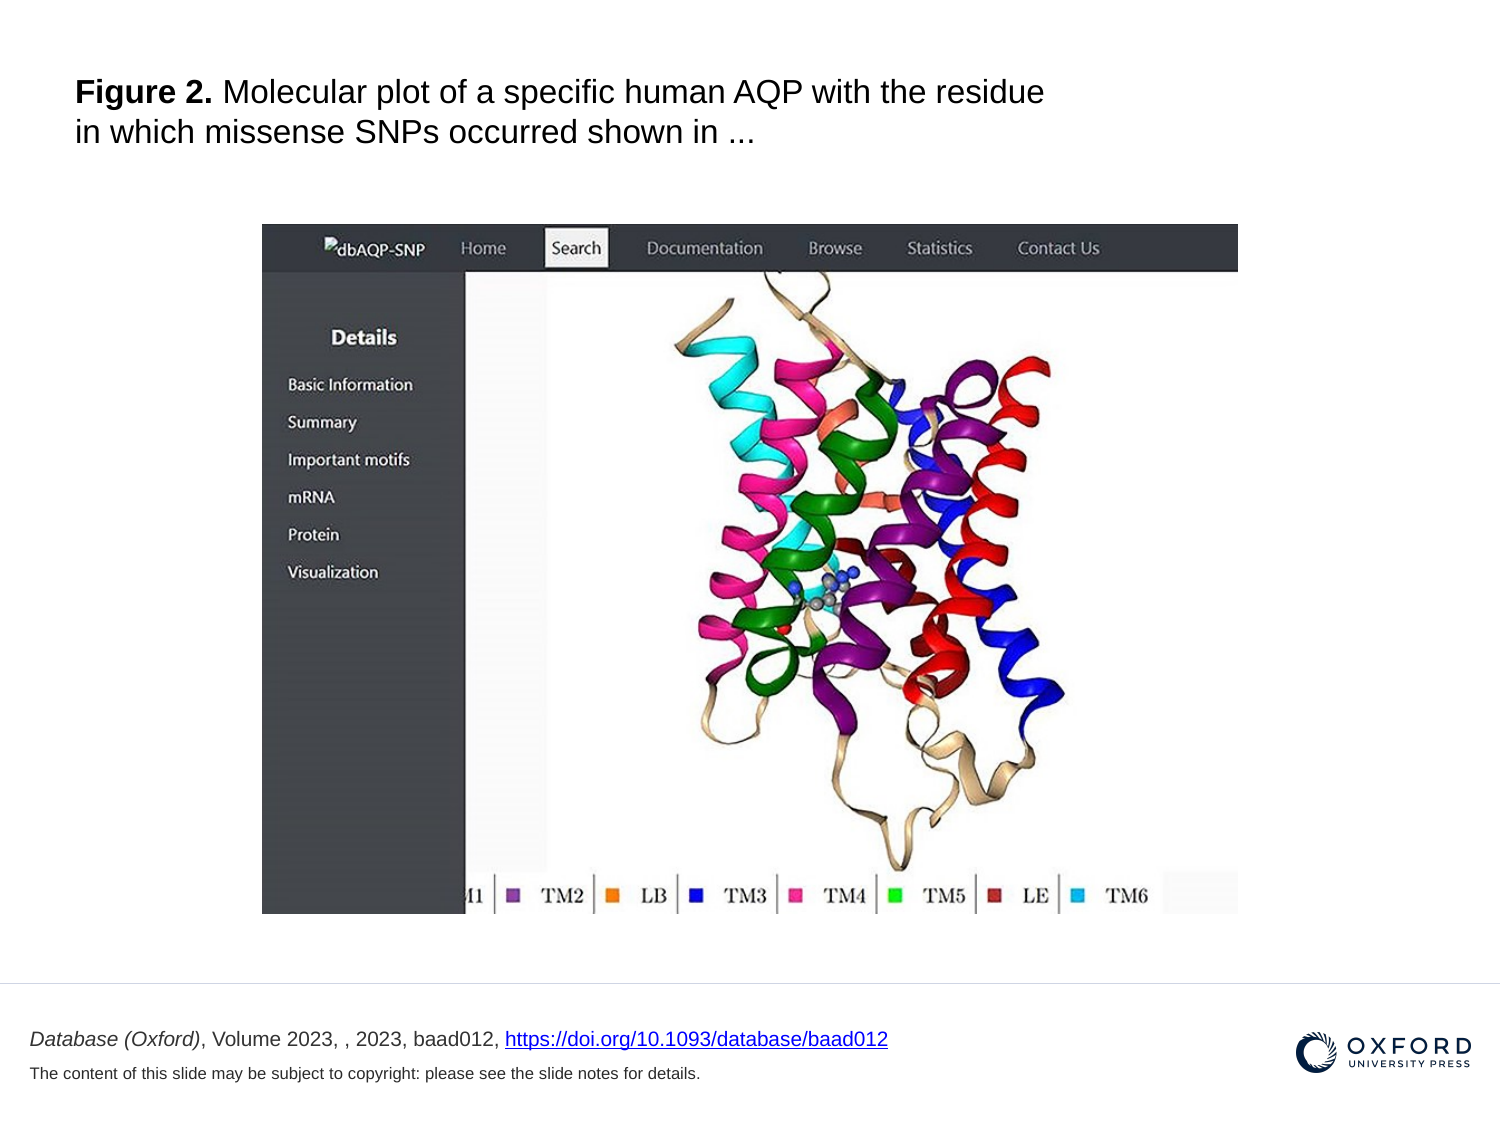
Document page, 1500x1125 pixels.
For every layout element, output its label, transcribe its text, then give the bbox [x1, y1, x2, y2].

footer Database (Oxford), Volume 2023, , 2023, baad012, https://doi.org/10.1093/database/baad012 The content of this slide may be subject to copyright: please see the slide notes for details. [0, 983, 1260, 1125]
title Figure 2. Molecular plot of a specific human AQP with the residue in which missense SNPs occurred shown in ... [75, 69, 1078, 171]
picture [262, 224, 1238, 914]
picture [1296, 1032, 1471, 1073]
